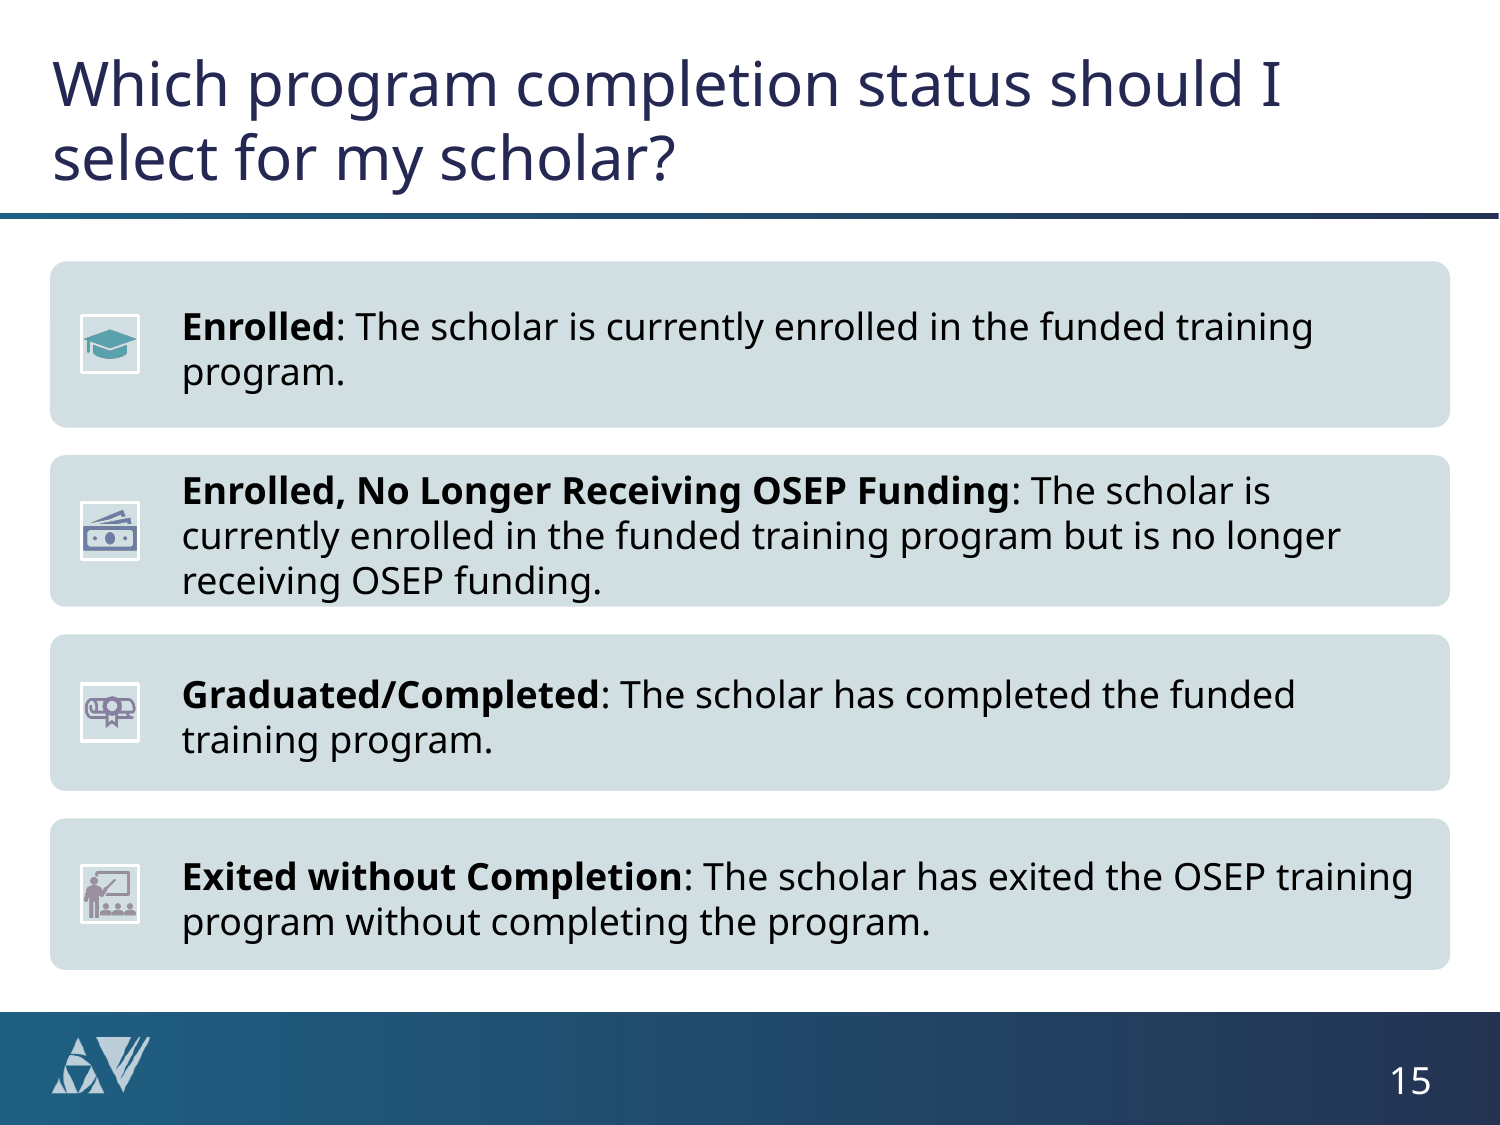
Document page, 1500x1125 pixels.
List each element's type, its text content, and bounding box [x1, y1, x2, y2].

picture [50, 1037, 150, 1094]
slide_number 15 [1374, 1050, 1462, 1091]
title Which program completion status should I select for my scholar? [37, 37, 1462, 200]
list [49, 240, 1451, 991]
